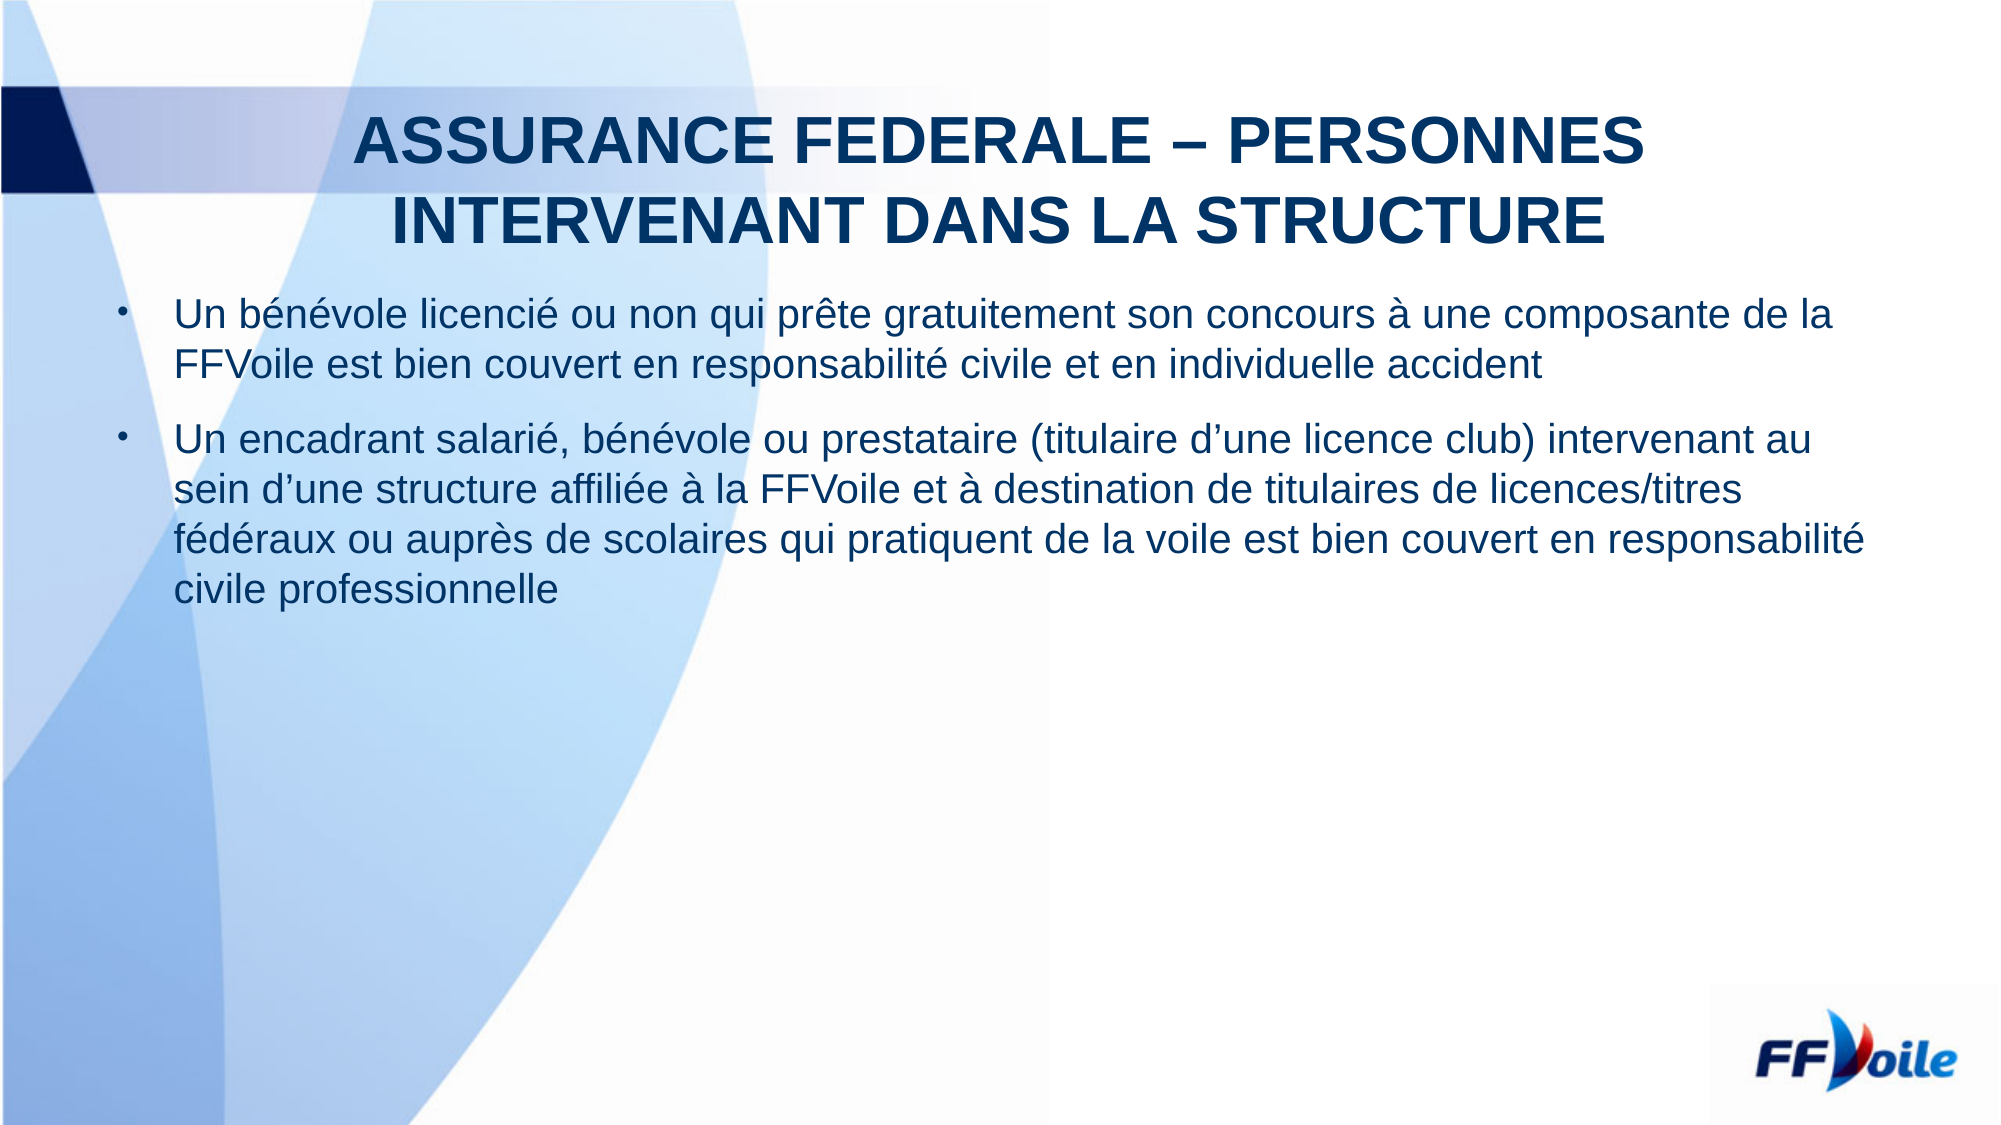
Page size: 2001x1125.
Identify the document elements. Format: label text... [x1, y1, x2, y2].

picture [1709, 984, 2000, 1125]
list Un bénévole licencié ou non qui prête gratuitement son concours à une composante de la FFVoile est bien couvert en responsabilité civile et en individuelle accident Un encadrant salarié, bénévole ou prestataire (titulaire d’une licence club) intervenant au sein d’une structure affiliée à la FFVoile et à destination de titulaires de licences/titres fédéraux ou auprès de scolaires qui pratiquent de la voile est bien couvert en responsabilité civile professionnelle [102, 278, 1898, 953]
picture [0, 0, 1049, 1125]
title ASSURANCE FEDERALE – PERSONNES INTERVENANT DANS LA STRUCTURE [99, 90, 1900, 244]
